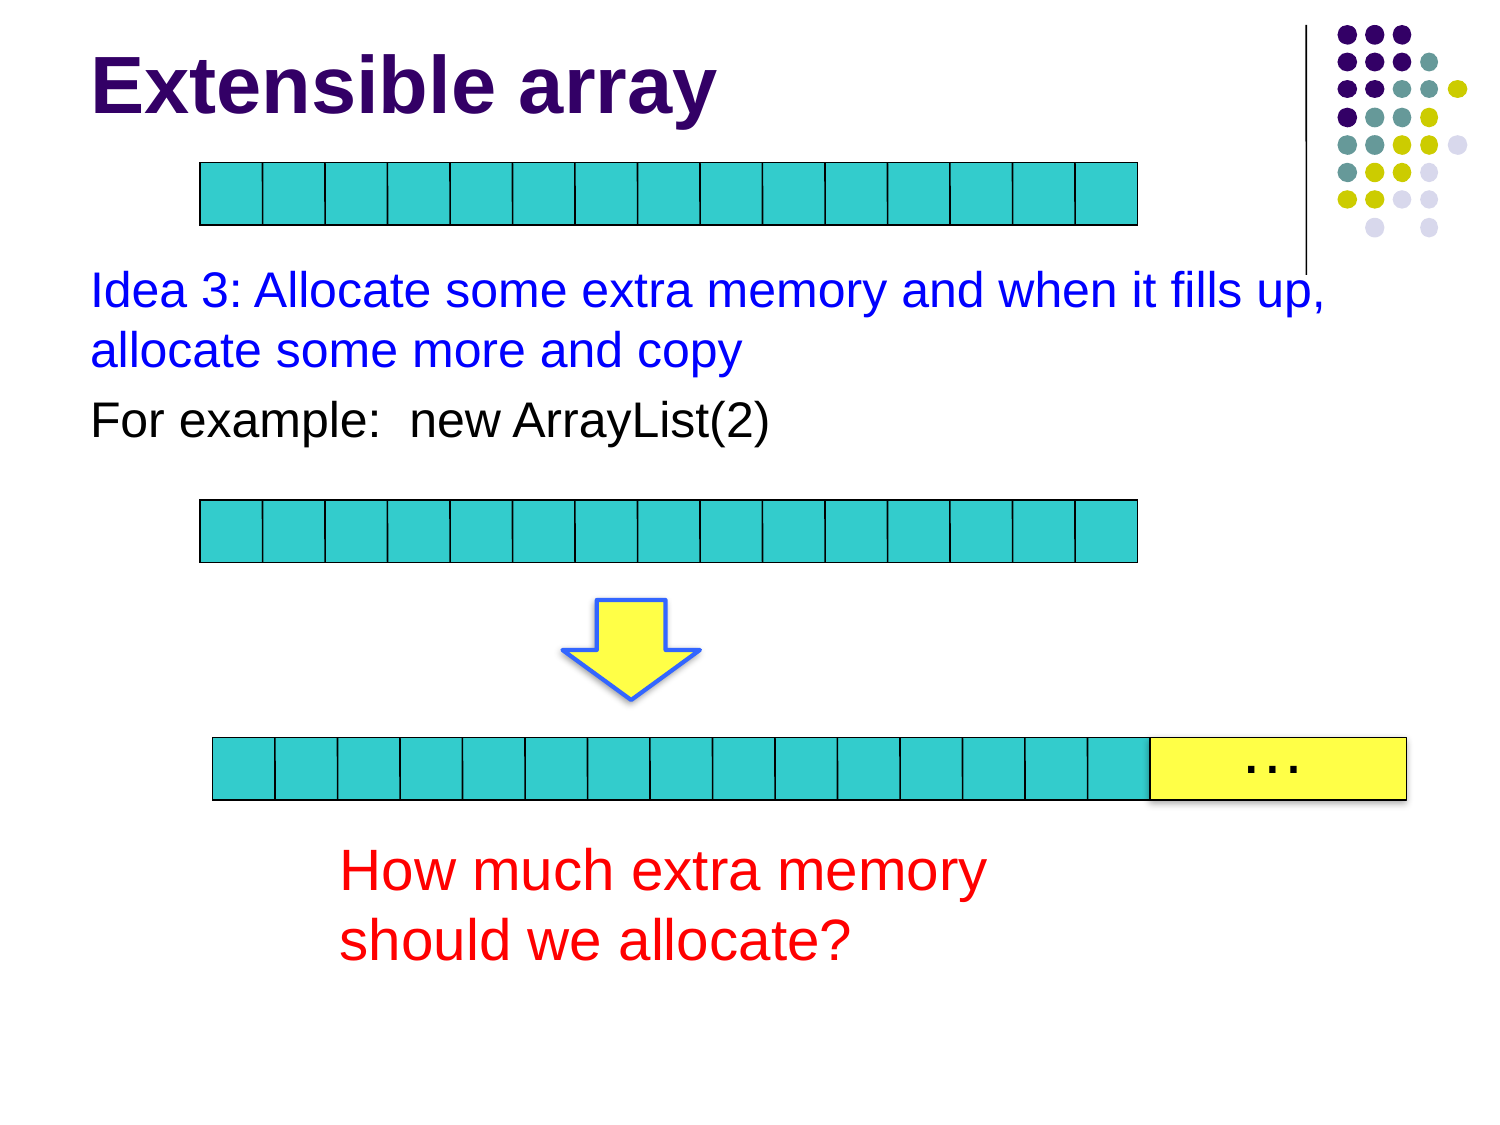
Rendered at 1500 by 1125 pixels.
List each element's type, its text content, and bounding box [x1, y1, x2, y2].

title Extensible array [75, 20, 1313, 138]
text_box … [1224, 699, 1338, 795]
text_box How much extra memory should we allocate? [324, 824, 1113, 980]
text_box [560, 597, 702, 702]
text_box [199, 162, 1138, 226]
text_box [1151, 737, 1407, 801]
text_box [212, 737, 1151, 801]
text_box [199, 499, 1138, 563]
list Idea 3: Allocate some extra memory and when it fills up, allocate some more and copy For example: new ArrayList(2) [75, 249, 1438, 543]
